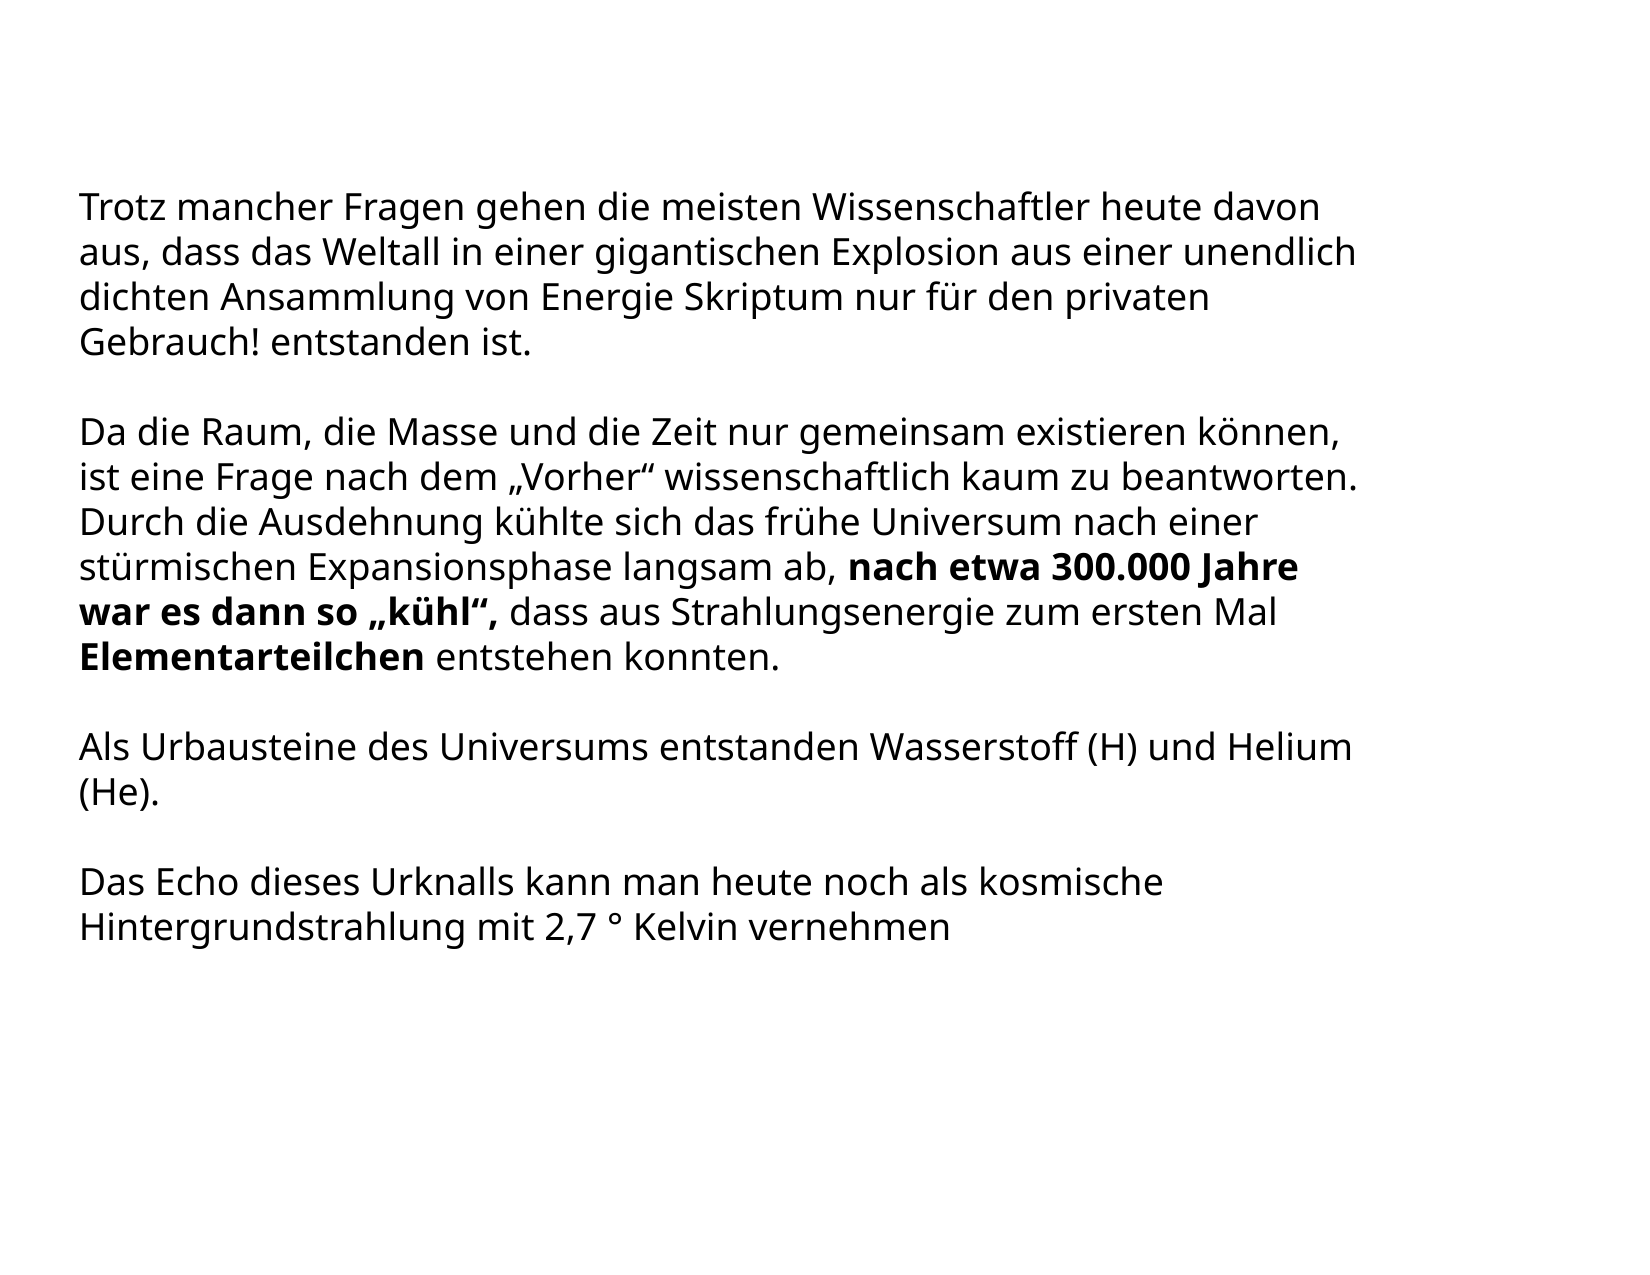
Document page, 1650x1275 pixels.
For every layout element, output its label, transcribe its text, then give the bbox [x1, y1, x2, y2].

text_box Trotz mancher Fragen gehen die meisten Wissenschaftler heute davon aus, dass das Weltall in einer gigantischen Explosion aus einer unendlich dichten Ansammlung von Energie Skriptum nur für den privaten Gebrauch! entstanden ist. Da die Raum, die Masse und die Zeit nur gemeinsam existieren können, ist eine Frage nach dem „Vorher“ wissenschaftlich kaum zu beantworten. Durch die Ausdehnung kühlte sich das frühe Universum nach einer stürmischen Expansionsphase langsam ab, nach etwa 300.000 Jahre war es dann so „kühl“, dass aus Strahlungsenergie zum ersten Mal Elementarteilchen entstehen konnten. Als Urbausteine des Universums entstanden Wasserstoff (H) und Helium (He). Das Echo dieses Urknalls kann man heute noch als kosmische Hintergrundstrahlung mit 2,7 ° Kelvin vernehmen [63, 175, 1389, 956]
